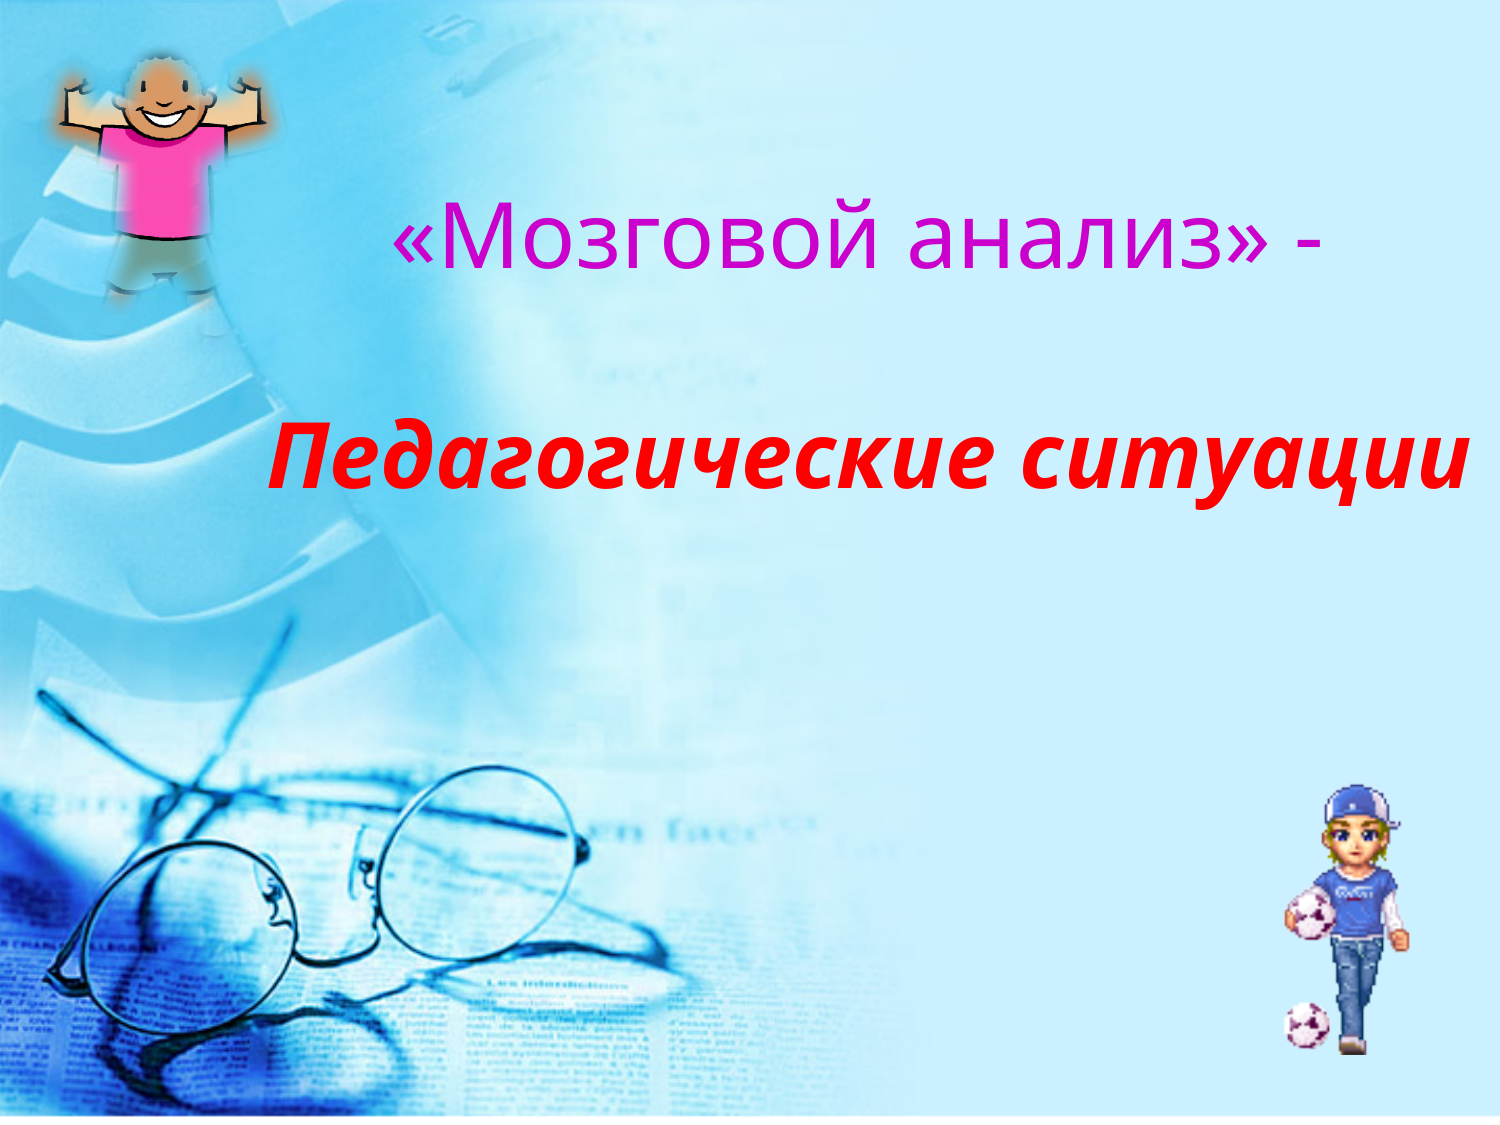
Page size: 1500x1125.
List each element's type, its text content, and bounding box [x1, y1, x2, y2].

picture [0, 0, 1500, 1125]
title «Мозговой анализ» - Педагогические ситуации [194, 302, 1500, 491]
